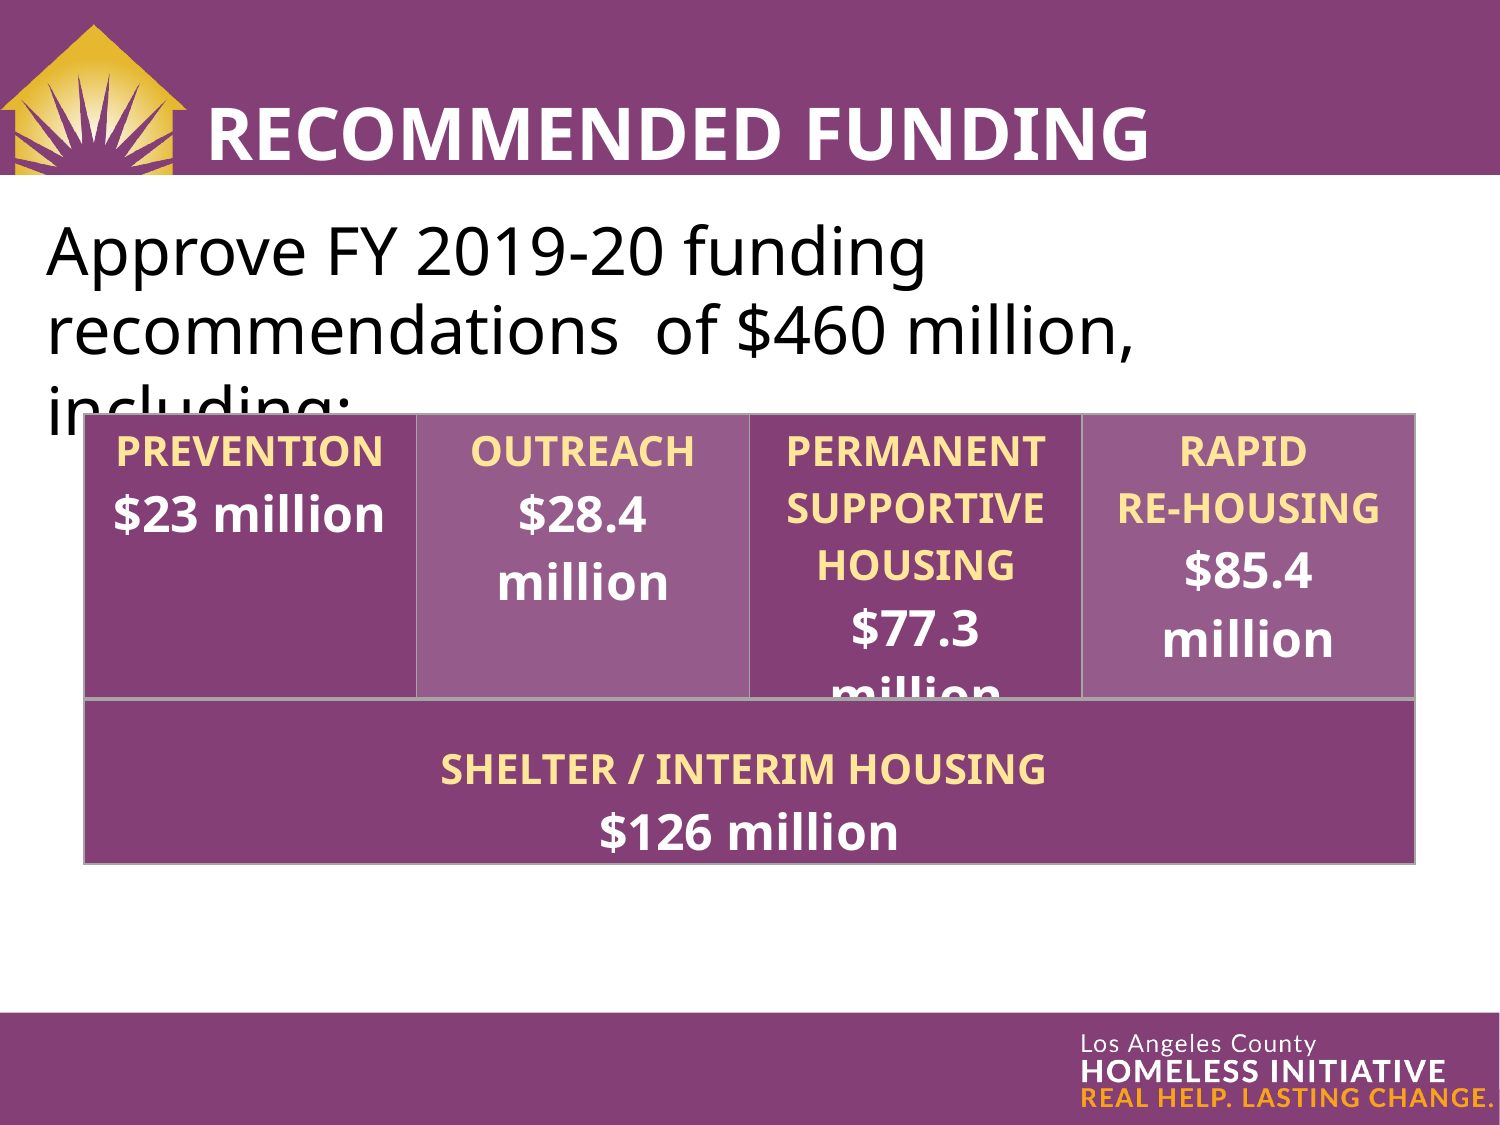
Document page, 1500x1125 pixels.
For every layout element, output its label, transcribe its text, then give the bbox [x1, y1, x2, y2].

text_box [0, 1011, 1074, 1125]
table_header RAPID RE-HOUSING $85.4 million [1083, 415, 1414, 697]
table_header PREVENTION $23 million [85, 415, 416, 697]
text_box Approve FY 2019-20 funding recommendations of $460 million, including: [32, 201, 1372, 536]
table_cell SHELTER / INTERIM HOUSING $126 million [85, 701, 1414, 863]
table_header OUTREACH $28.4 million [417, 415, 749, 697]
table_header PERMANENT SUPPORTIVE HOUSING $77.3 million [750, 415, 1081, 697]
picture [1074, 1008, 1500, 1125]
picture [0, 24, 187, 175]
text_box RECOMMENDED FUNDING [190, 52, 1477, 228]
text_box [0, 0, 1500, 176]
